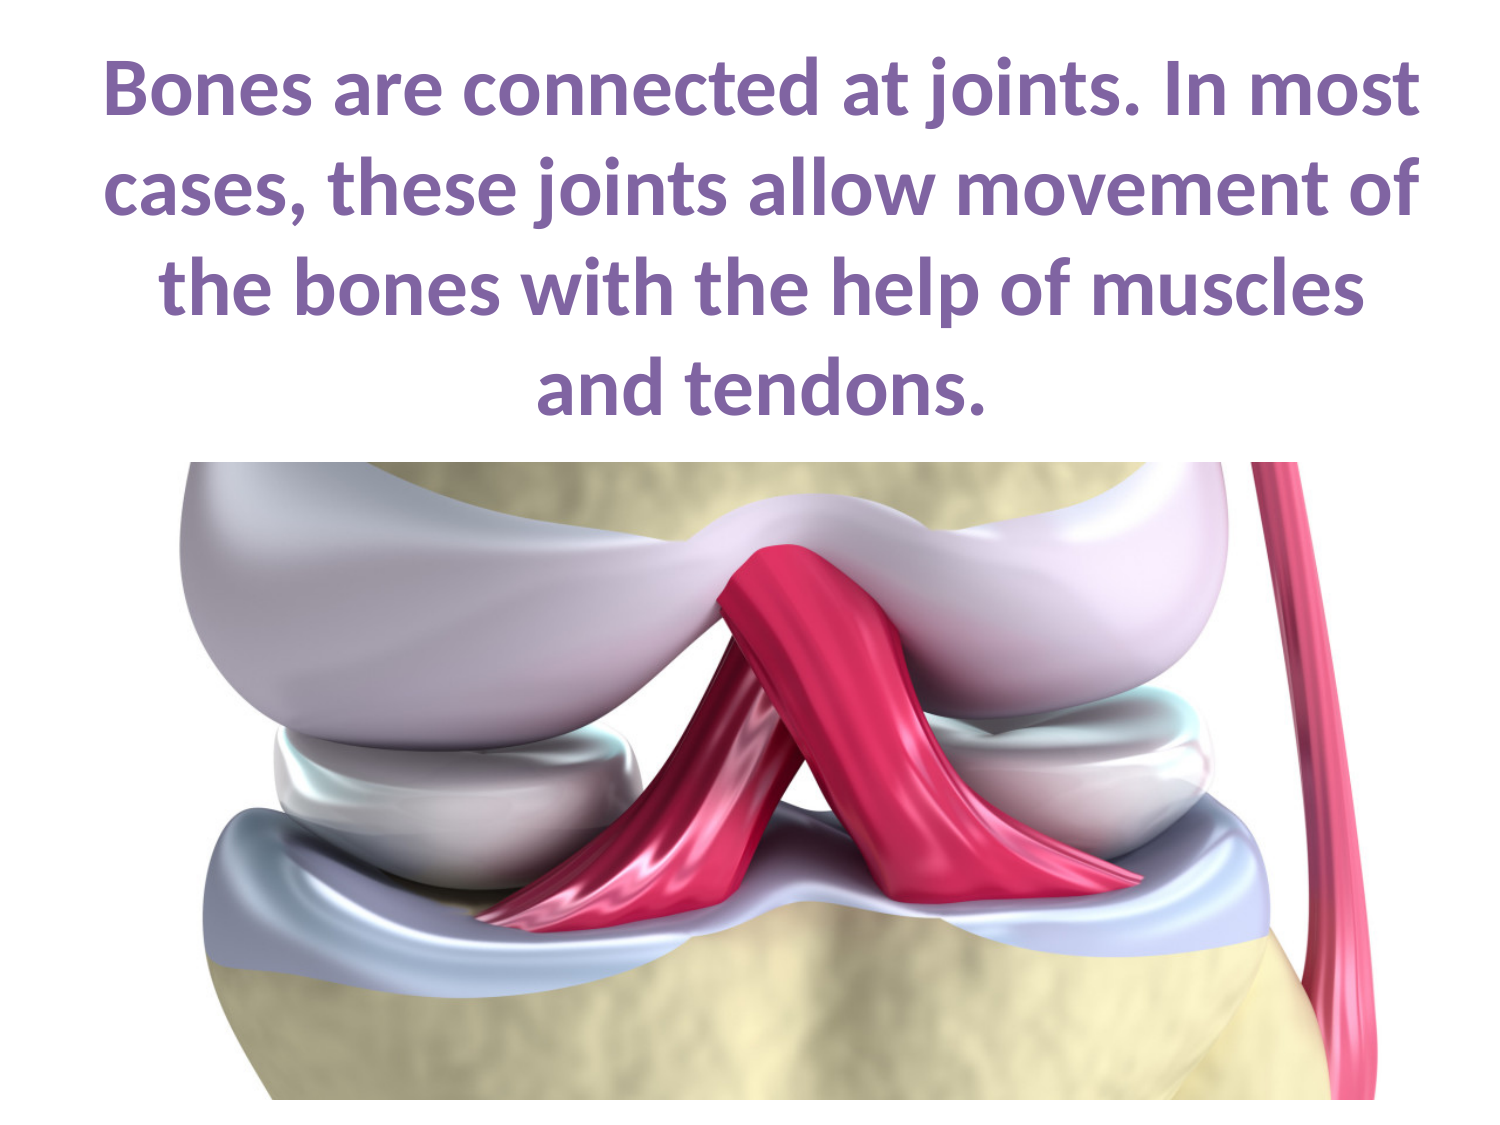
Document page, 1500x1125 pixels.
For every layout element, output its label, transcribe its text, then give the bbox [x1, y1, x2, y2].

text_box Bones are connected at joints. In most cases, these joints allow movement of the bones with the help of muscles and tendons. [87, 24, 1438, 460]
picture [0, 462, 1500, 1101]
